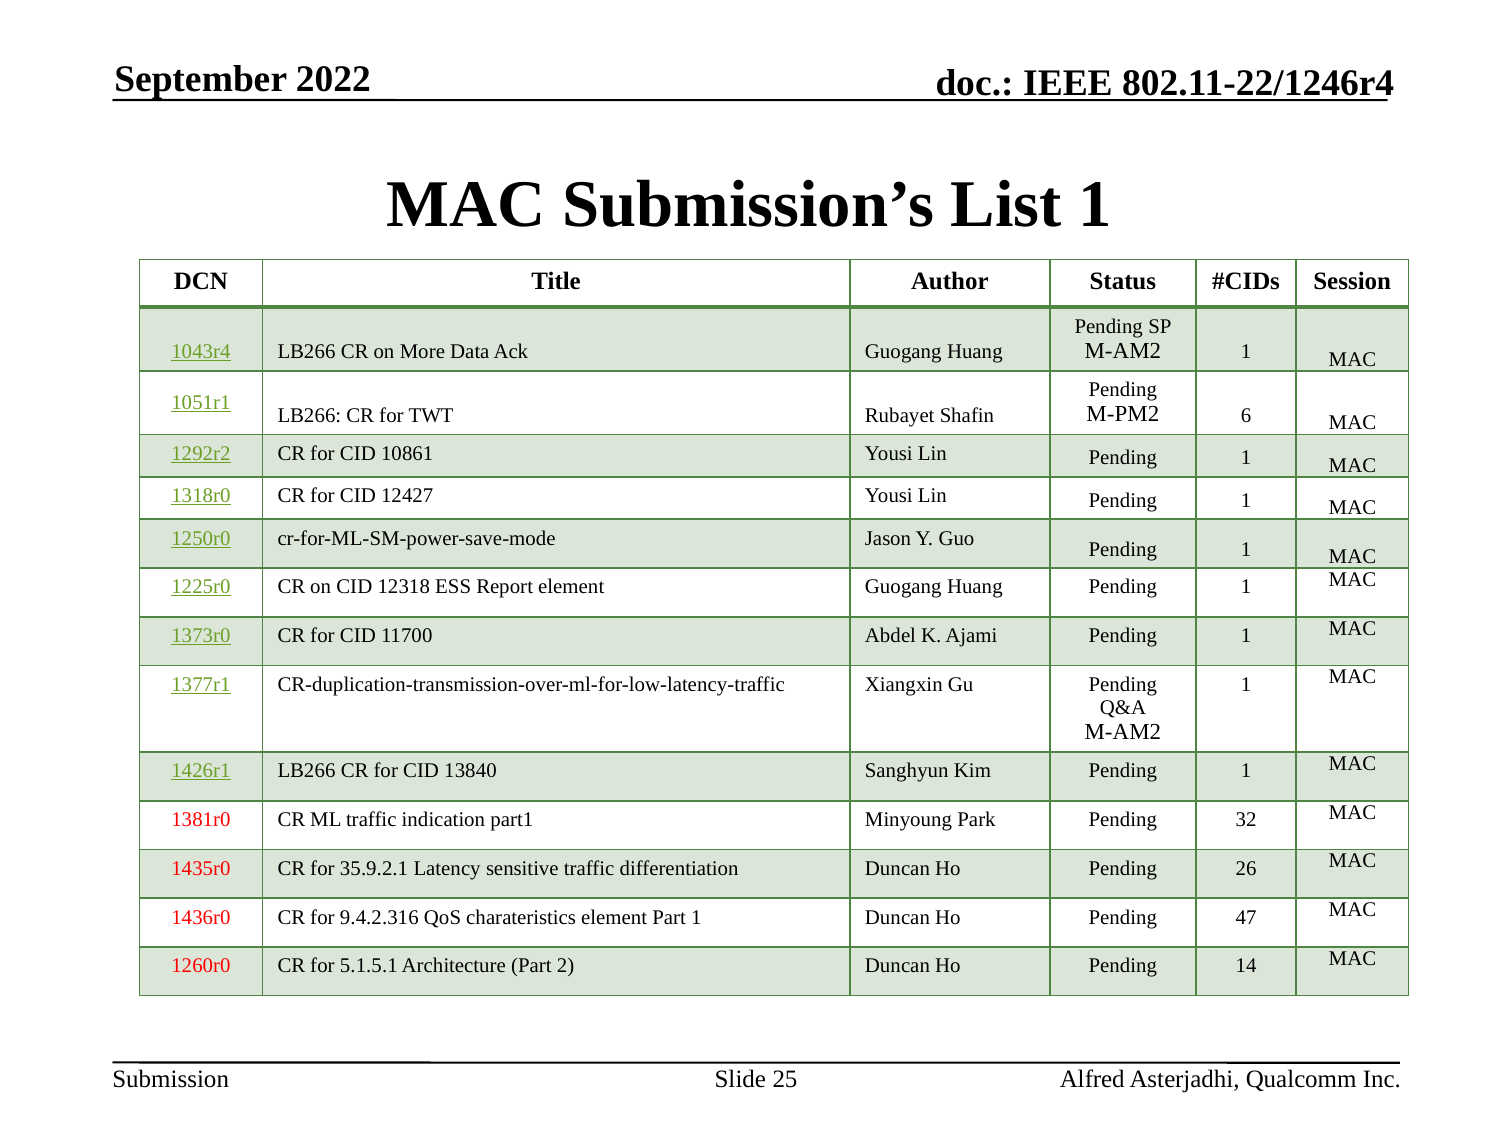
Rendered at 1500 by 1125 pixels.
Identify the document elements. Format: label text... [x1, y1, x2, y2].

table_cell 1426r1 [140, 753, 262, 800]
table_cell 1 [1197, 520, 1295, 567]
table_cell Guogang Huang [851, 569, 1049, 616]
table_cell Minyoung Park [851, 802, 1049, 849]
table_cell MAC [1297, 666, 1408, 751]
table_cell Pending [1051, 520, 1195, 567]
table_cell Pending [1051, 948, 1195, 995]
table_cell Pending [1051, 899, 1195, 946]
table_cell 1 [1197, 666, 1295, 751]
table_cell 1 [1197, 753, 1295, 800]
table_header Title [263, 260, 849, 305]
table_cell Rubayet Shafin [851, 372, 1049, 434]
table_cell CR for CID 11700 [263, 618, 849, 665]
table_cell Duncan Ho [851, 899, 1049, 946]
table_cell Duncan Ho [851, 948, 1049, 995]
table_header Author [851, 260, 1049, 305]
table_cell Duncan Ho [851, 850, 1049, 897]
table_cell 47 [1197, 899, 1295, 946]
table_header Status [1051, 260, 1195, 305]
table_cell MAC [1297, 435, 1408, 476]
table_cell Pending [1051, 802, 1195, 849]
table_cell MAC [1297, 569, 1408, 616]
table_cell 32 [1197, 802, 1295, 849]
table_cell MAC [1297, 478, 1408, 518]
table_cell MAC [1297, 899, 1408, 946]
table_cell MAC [1297, 802, 1408, 849]
table_cell 1 [1197, 569, 1295, 616]
table_cell 14 [1197, 948, 1295, 995]
table_cell LB266: CR for TWT [263, 372, 849, 434]
table_cell Pending [1051, 618, 1195, 665]
table_cell 1435r0 [140, 850, 262, 897]
table_cell MAC [1297, 372, 1408, 434]
table_cell 1292r2 [140, 435, 262, 476]
table_cell Pending M-PM2 [1051, 372, 1195, 434]
table_cell Sanghyun Kim [851, 753, 1049, 800]
table_cell 1051r1 [140, 372, 262, 434]
table_cell CR ML traffic indication part1 [263, 802, 849, 849]
table_cell MAC [1297, 520, 1408, 567]
table_header Session [1297, 260, 1408, 305]
table_cell Pending Q&A M-AM2 [1051, 666, 1195, 751]
table_header DCN [140, 260, 262, 305]
table_cell 6 [1197, 372, 1295, 434]
table_cell Yousi Lin [851, 478, 1049, 518]
table_header #CIDs [1197, 260, 1295, 305]
table_cell 1 [1197, 435, 1295, 476]
slide_number Slide 25 [712, 1061, 800, 1123]
table_cell 1 [1197, 478, 1295, 518]
table_cell LB266 CR on More Data Ack [263, 309, 849, 370]
table_cell Pending SP M-AM2 [1051, 309, 1195, 370]
table_cell Pending [1051, 850, 1195, 897]
table_cell 26 [1197, 850, 1295, 897]
table_cell 1 [1197, 309, 1295, 370]
table_cell 1 [1197, 618, 1295, 665]
table_cell Abdel K. Ajami [851, 618, 1049, 665]
table_cell MAC [1297, 753, 1408, 800]
table_cell MAC [1297, 948, 1408, 995]
table_cell 1250r0 [140, 520, 262, 567]
table_cell 1381r0 [140, 802, 262, 849]
table_cell Xiangxin Gu [851, 666, 1049, 751]
table_cell 1318r0 [140, 478, 262, 518]
table_cell MAC [1297, 309, 1408, 370]
table_cell CR for CID 10861 [263, 435, 849, 476]
table_cell Pending [1051, 435, 1195, 476]
table_cell Pending [1051, 753, 1195, 800]
table_cell Guogang Huang [851, 309, 1049, 370]
table_cell 1373r0 [140, 618, 262, 665]
table_cell 1225r0 [140, 569, 262, 616]
table_cell 1043r4 [140, 309, 262, 370]
table_cell CR for 35.9.2.1 Latency sensitive traffic differentiation [263, 850, 849, 897]
table_cell CR for CID 12427 [263, 478, 849, 518]
table_cell CR on CID 12318 ESS Report element [263, 569, 849, 616]
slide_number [114, 54, 423, 100]
footer Alfred Asterjadhi, Qualcomm Inc. [878, 1061, 1402, 1093]
table_cell 1377r1 [140, 666, 262, 751]
table_cell Jason Y. Guo [851, 520, 1049, 567]
table_cell Pending [1051, 569, 1195, 616]
table_cell MAC [1297, 850, 1408, 897]
title MAC Submission’s List 1 [112, 112, 1388, 288]
table_cell 1436r0 [140, 899, 262, 946]
table_cell Pending [1051, 478, 1195, 518]
table_cell MAC [1297, 618, 1408, 665]
table_cell Yousi Lin [851, 435, 1049, 476]
table_cell CR for 5.1.5.1 Architecture (Part 2) [263, 948, 849, 995]
table_cell CR for 9.4.2.316 QoS charateristics element Part 1 [263, 899, 849, 946]
table_cell 1260r0 [140, 948, 262, 995]
table_cell LB266 CR for CID 13840 [263, 753, 849, 800]
table_cell CR-duplication-transmission-over-ml-for-low-latency-traffic [263, 666, 849, 751]
table_cell cr-for-ML-SM-power-save-mode [263, 520, 849, 567]
